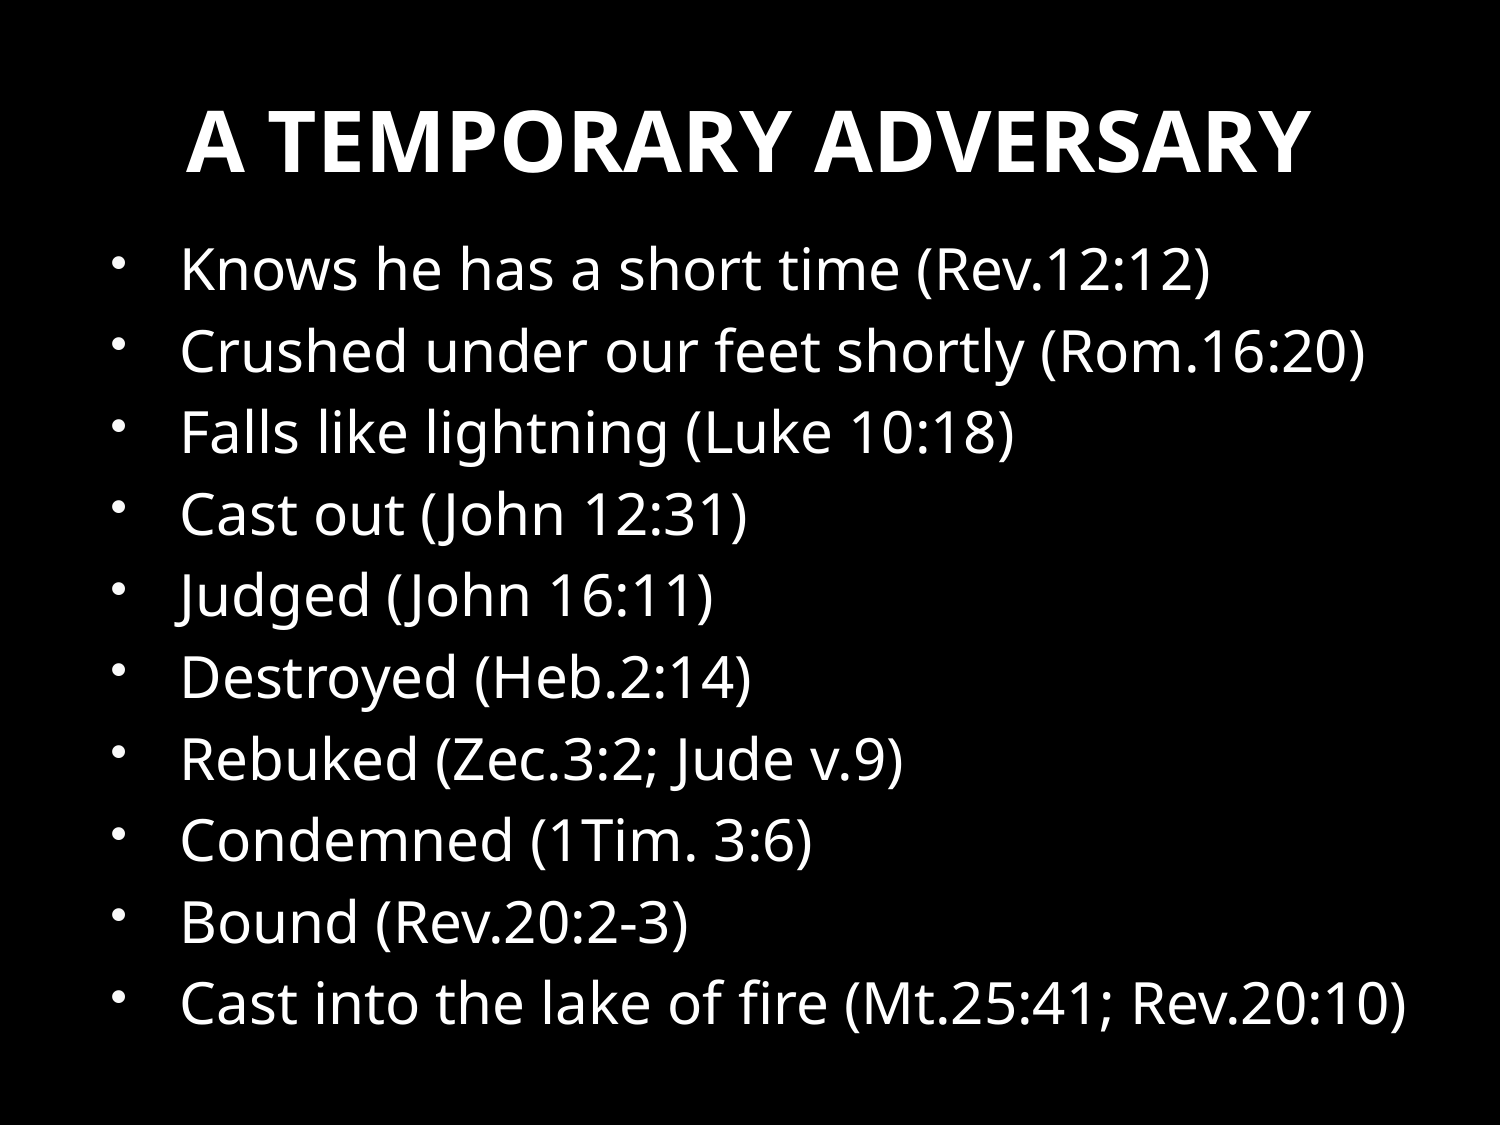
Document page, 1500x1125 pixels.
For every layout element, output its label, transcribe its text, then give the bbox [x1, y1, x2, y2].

list Knows he has a short time (Rev.12:12) Crushed under our feet shortly (Rom.16:20) Falls like lightning (Luke 10:18) Cast out (John 12:31) Judged (John 16:11) Destroyed (Heb.2:14) Rebuked (Zec.3:2; Jude v.9) Condemned (1Tim. 3:6) Bound (Rev.20:2-3) Cast into the lake of fire (Mt.25:41; Rev.20:10) [75, 224, 1425, 1100]
title A TEMPORARY ADVERSARY [75, 45, 1425, 224]
